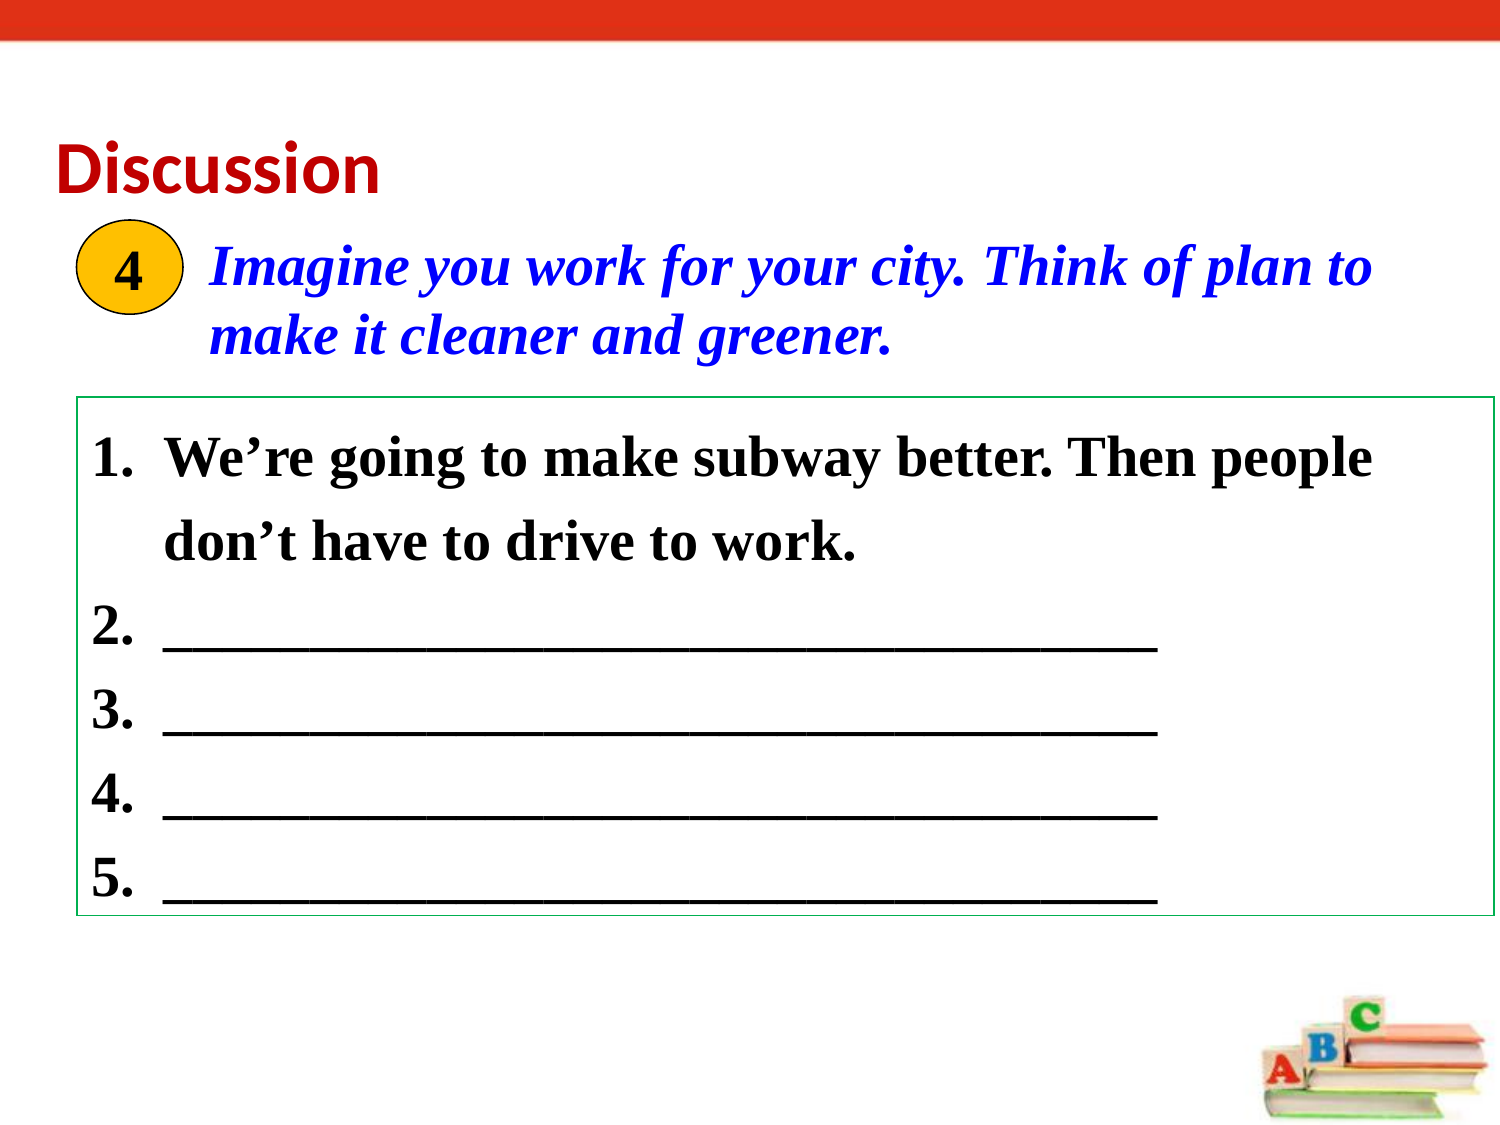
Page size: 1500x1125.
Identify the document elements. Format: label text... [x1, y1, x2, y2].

text_box We’re going to make subway better. Then people don’t have to drive to work. __________________________________ __________________________________ __________________________________ __________________________________ [76, 397, 1495, 916]
picture [0, 0, 1500, 1125]
text_box Discussion [41, 101, 479, 216]
text_box 4 [76, 219, 184, 315]
text_box Imagine you work for your city. Think of plan to make it cleaner and greener. [194, 208, 1418, 386]
